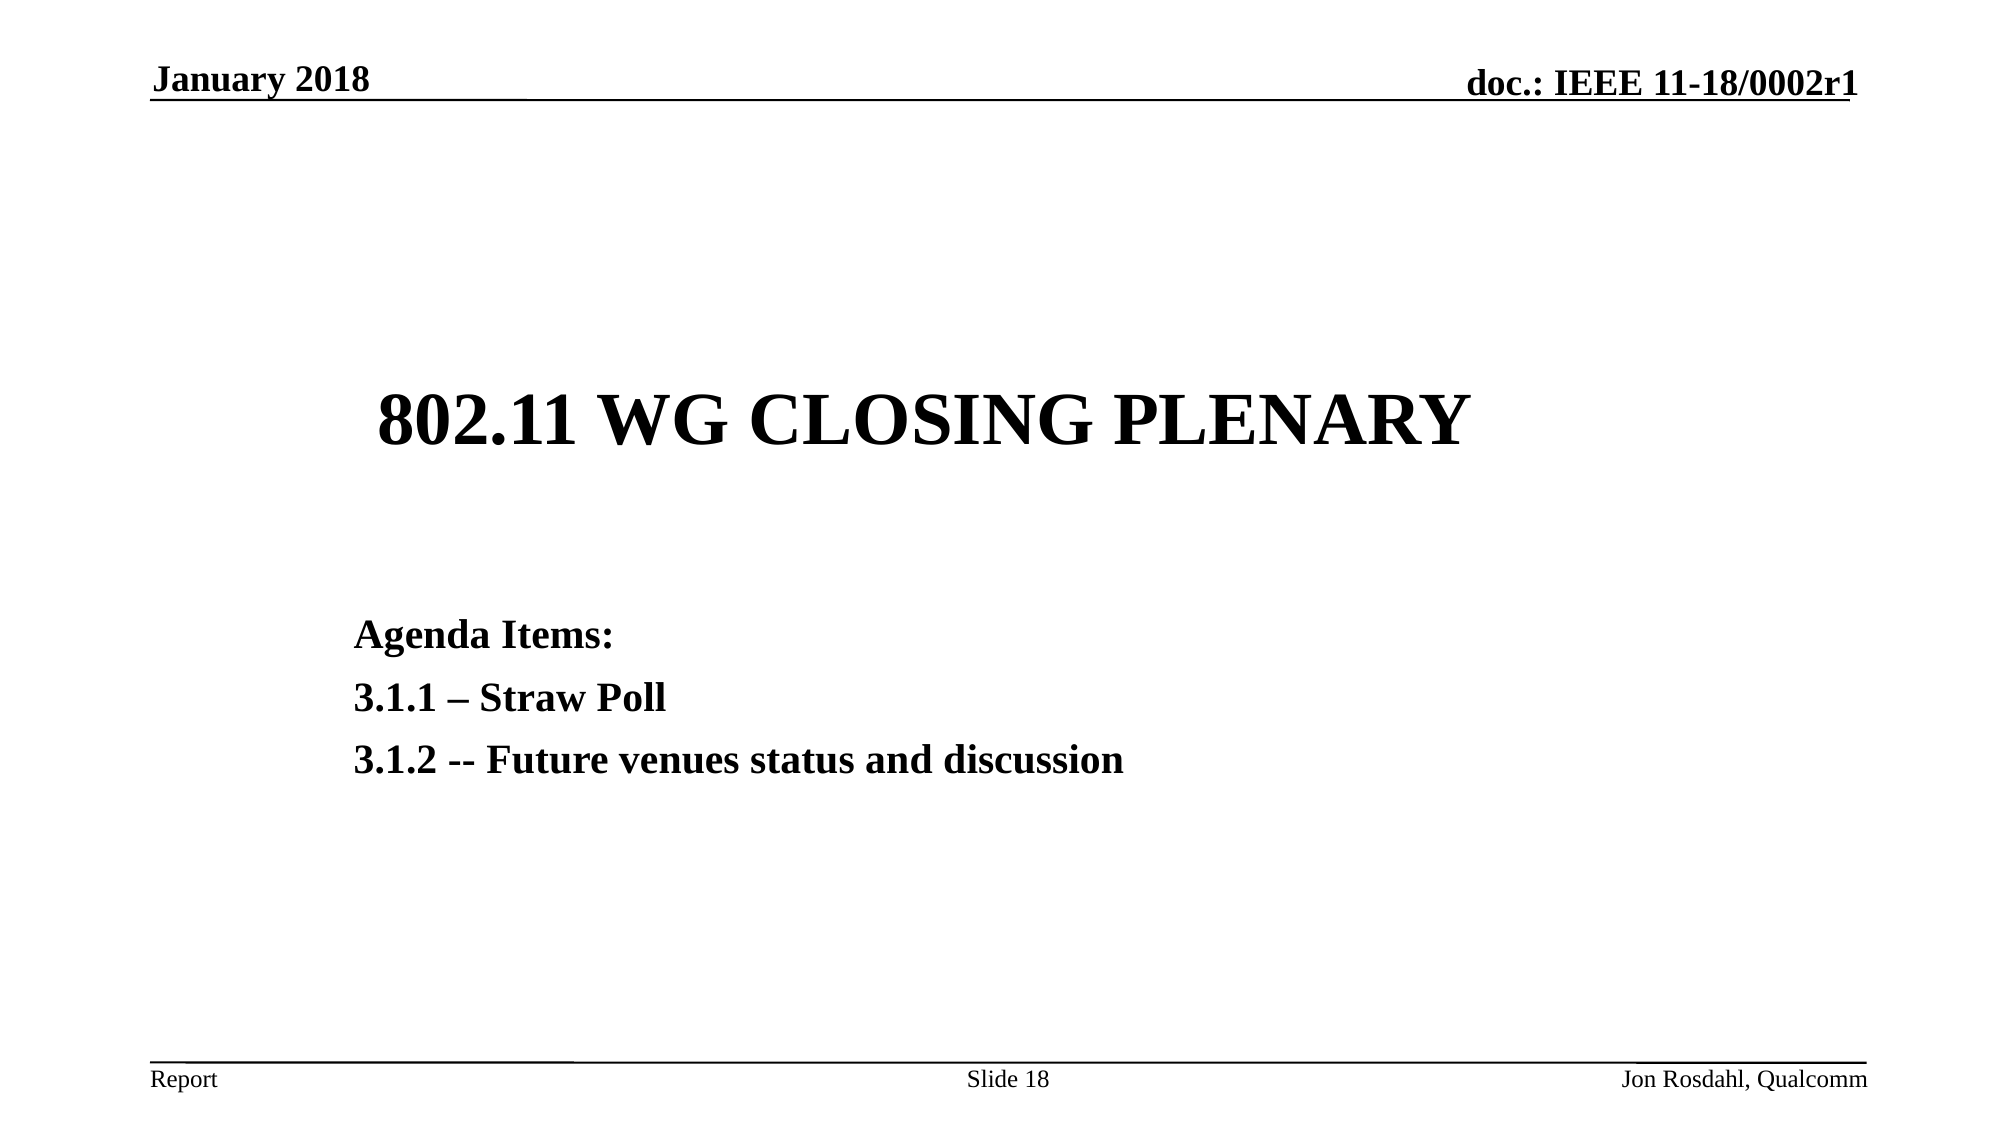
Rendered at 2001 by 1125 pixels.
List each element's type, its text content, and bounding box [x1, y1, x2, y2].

footer Jon Rosdahl, Qualcomm [1171, 1061, 1869, 1093]
title 802.11 WG Closing Plenary [361, 361, 1638, 586]
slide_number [152, 54, 563, 100]
list Agenda Items: 3.1.1 – Straw Poll 3.1.2 -- Future venues status and discussion [338, 668, 1614, 916]
slide_number Slide 18 [950, 1061, 1067, 1123]
